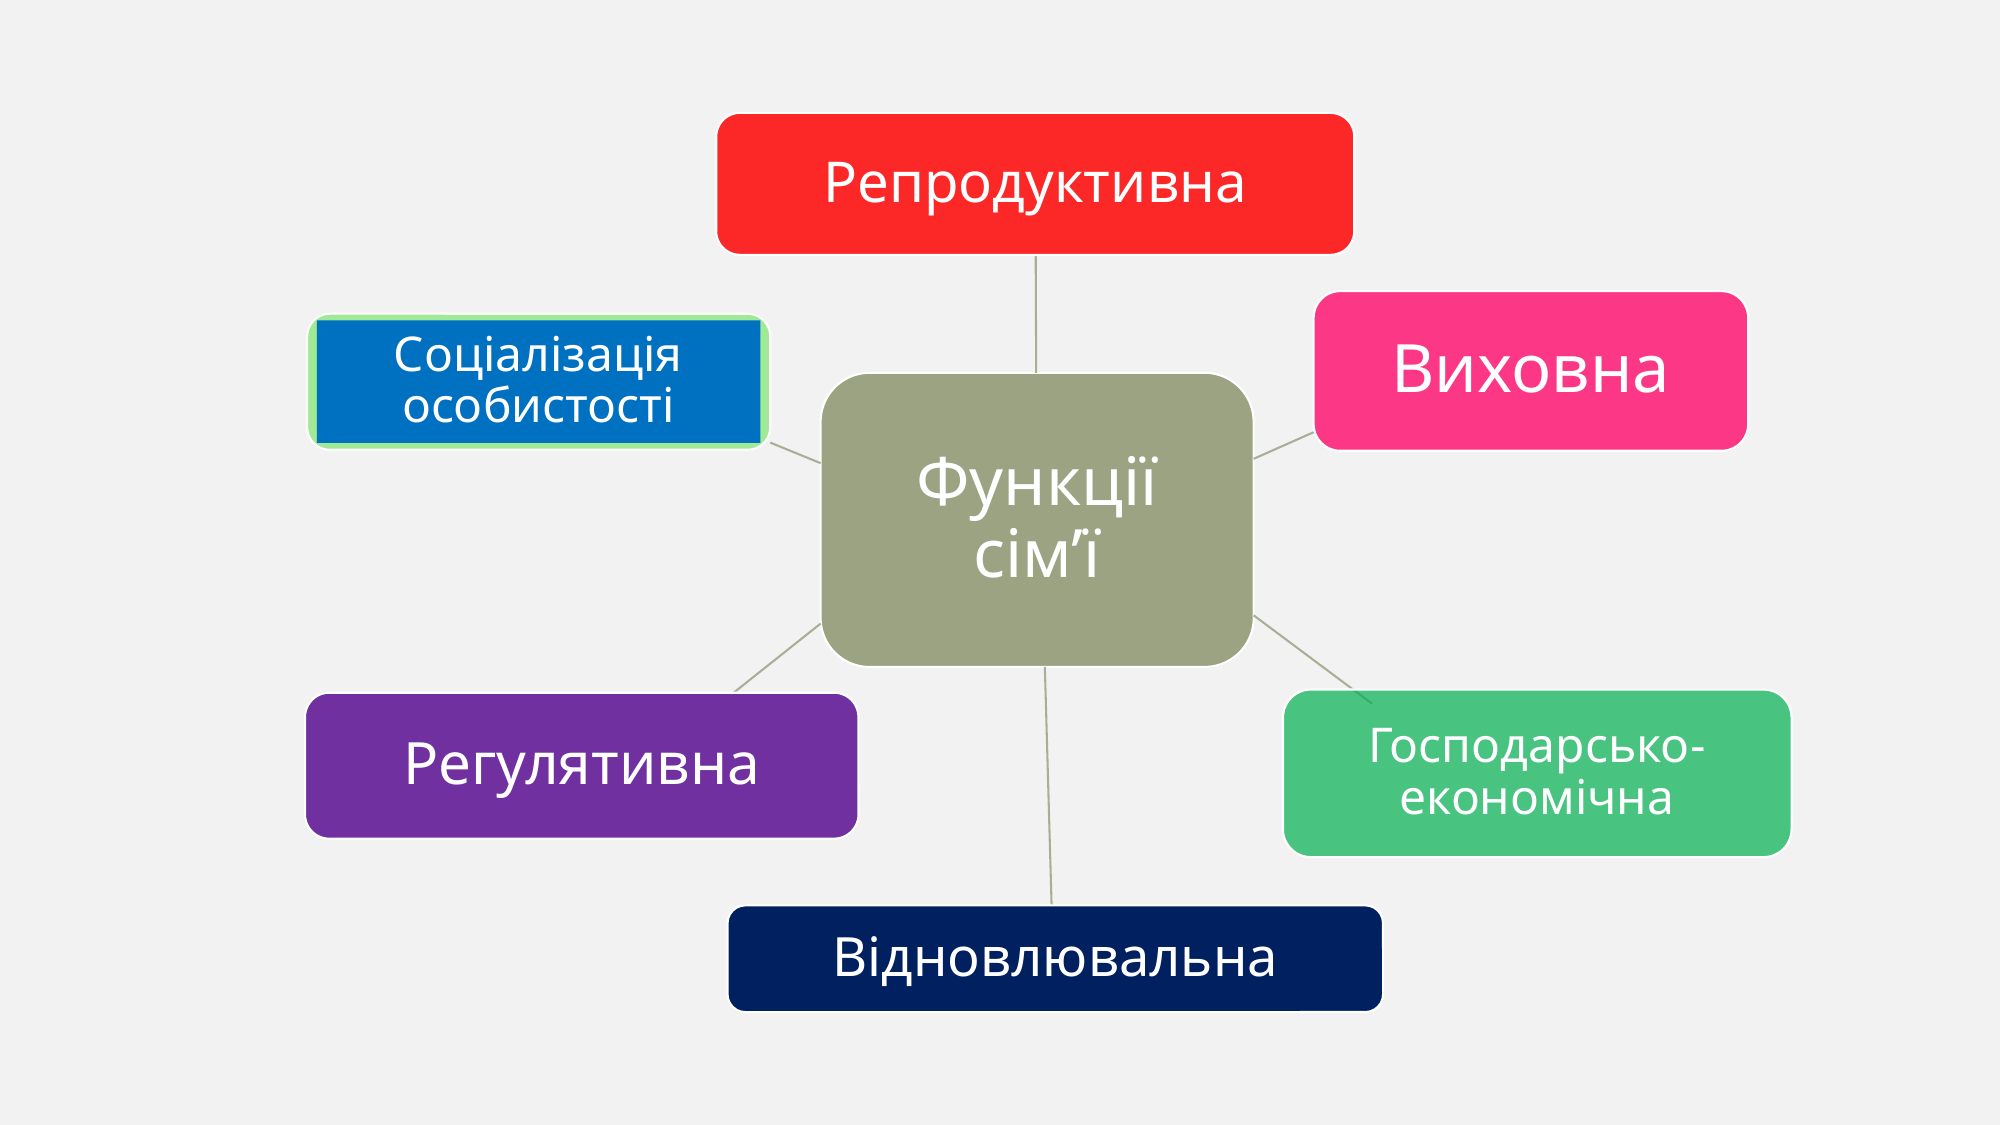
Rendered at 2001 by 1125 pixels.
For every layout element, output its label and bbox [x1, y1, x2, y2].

text_box [304, 112, 1792, 1013]
